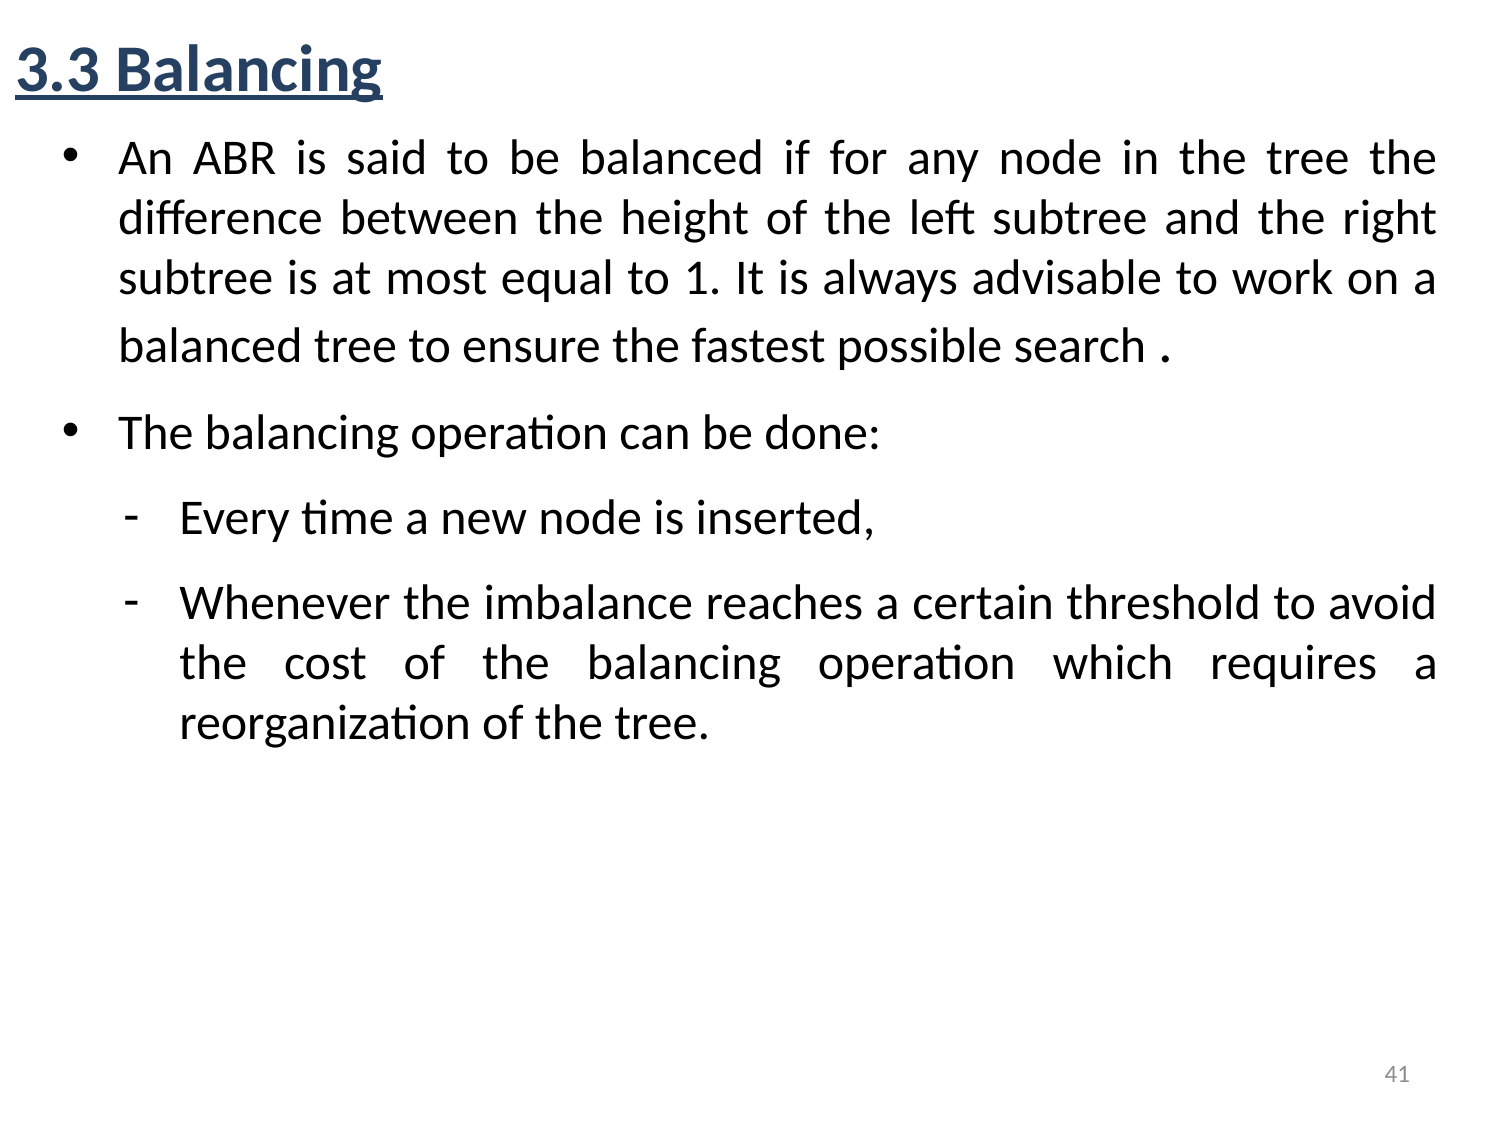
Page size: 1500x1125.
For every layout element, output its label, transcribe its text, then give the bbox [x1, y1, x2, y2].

slide_number 41 [1074, 1042, 1425, 1103]
list An ABR is said to be balanced if for any node in the tree the difference between the height of the left subtree and the right subtree is at most equal to 1. It is always advisable to work on a balanced tree to ensure the fastest possible search . The balancing operation can be done: Every time a new node is inserted, Whenever the imbalance reaches a certain threshold to avoid the cost of the balancing operation which requires a reorganization of the tree. [46, 117, 1454, 1032]
title 3.3 Balancing [0, 0, 1500, 129]
